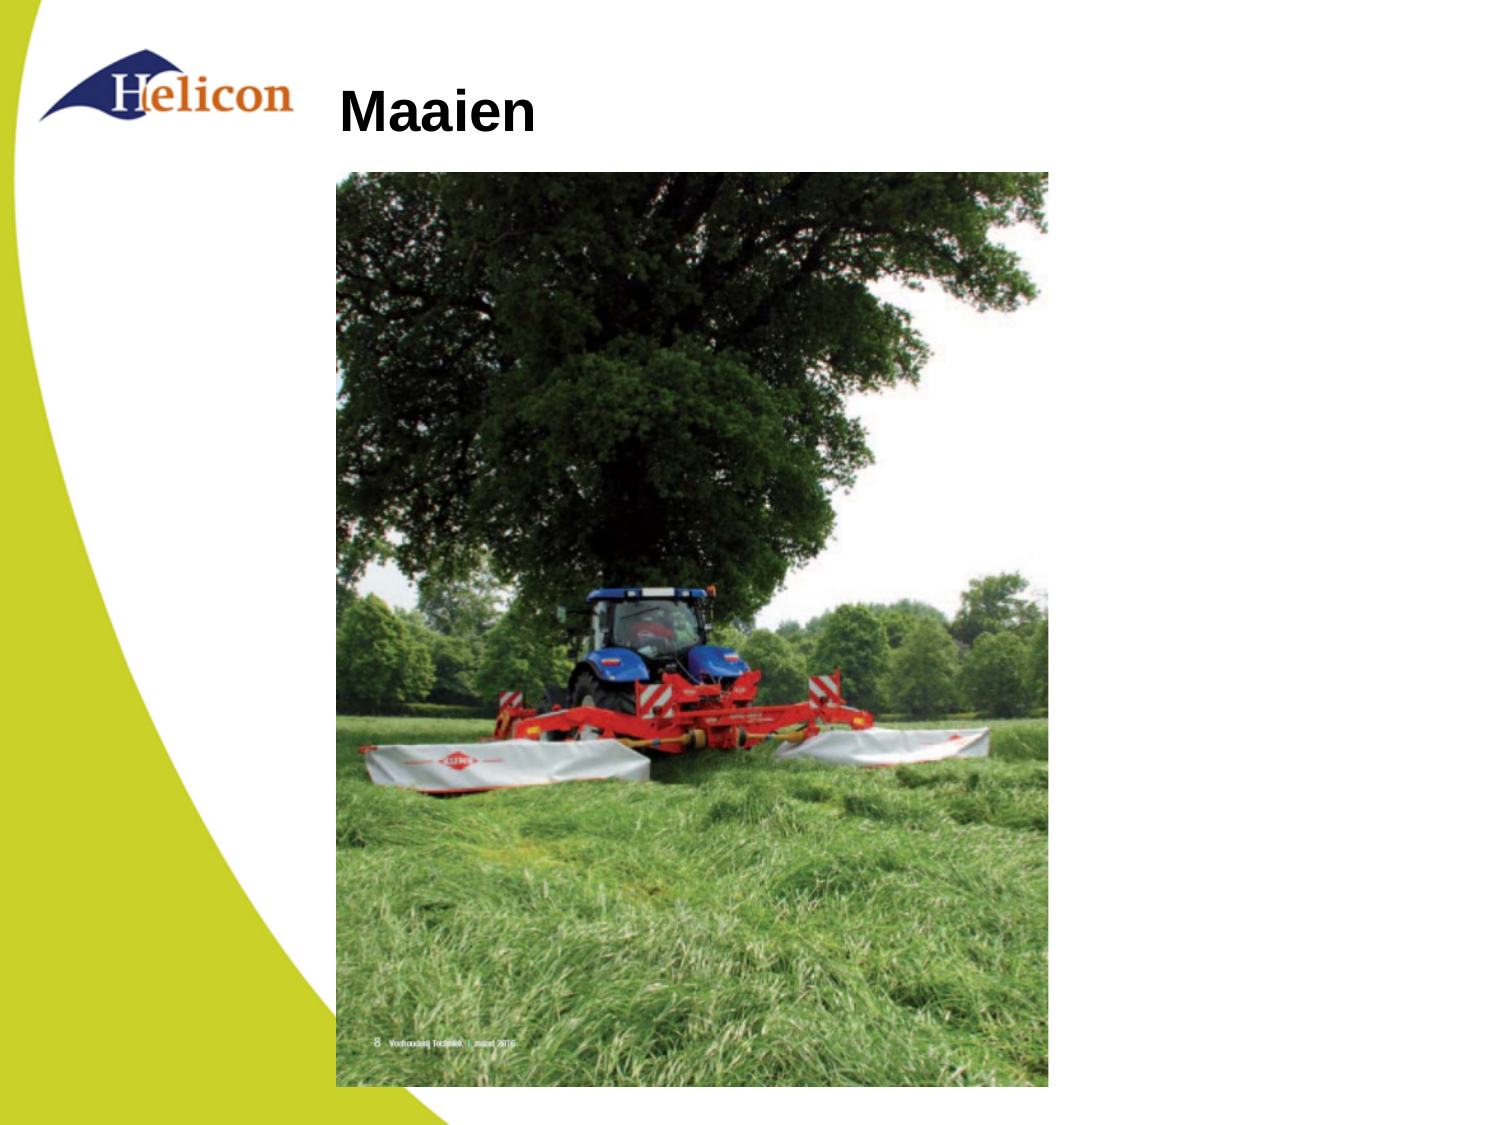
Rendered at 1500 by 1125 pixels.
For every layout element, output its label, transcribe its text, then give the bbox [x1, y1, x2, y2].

picture [0, 0, 1500, 1125]
title Maaien [324, 54, 1415, 161]
